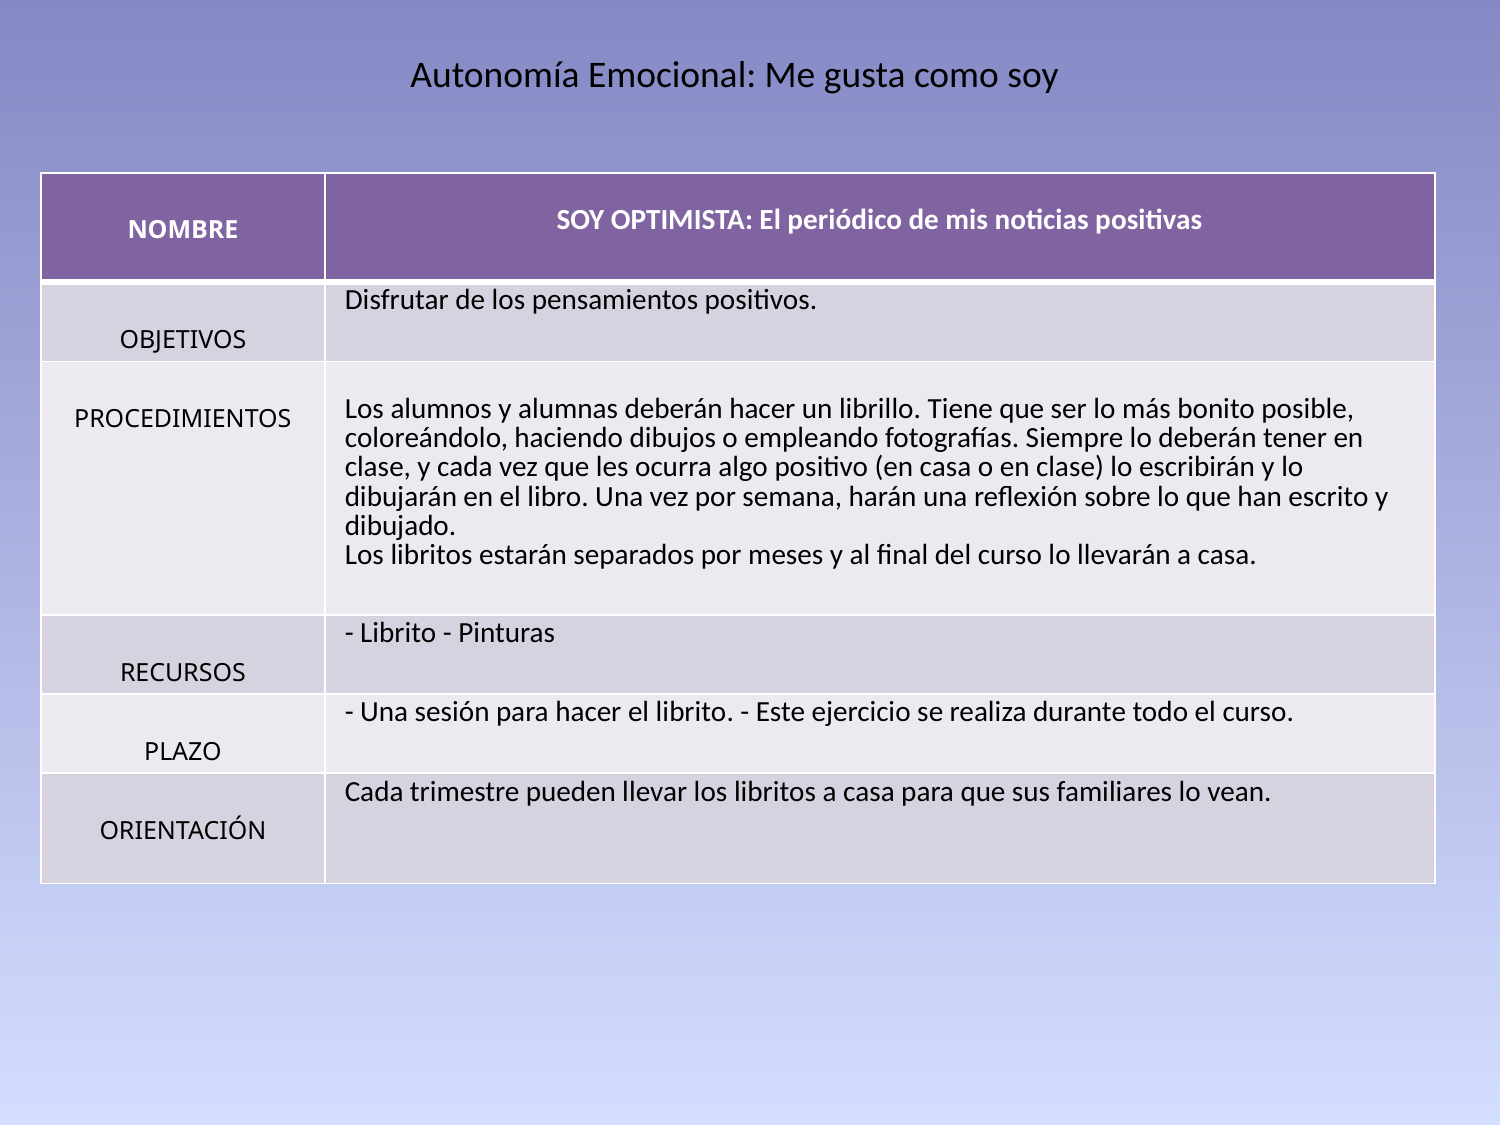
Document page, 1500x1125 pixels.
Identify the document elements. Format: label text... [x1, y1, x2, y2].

table_header NOMBRE [42, 174, 324, 279]
table_header SOY OPTIMISTA: El periódico de mis noticias positivas [326, 174, 1434, 279]
table_cell OBJETIVOS [42, 285, 324, 361]
table_cell Cada trimestre pueden llevar los libritos a casa para que sus familiares lo vean. [326, 774, 1434, 883]
table_cell Los alumnos y alumnas deberán hacer un librillo. Tiene que ser lo más bonito posible, coloreándolo, haciendo dibujos o empleando fotografías. Siempre lo deberán tener en clase, y cada vez que les ocurra algo positivo (en casa o en clase) lo escribirán y lo dibujarán en el libro. Una vez por semana, harán una reflexión sobre lo que han escrito y dibujado. Los libritos estarán separados por meses y al final del curso lo llevarán a casa. [326, 362, 1434, 614]
table_cell ORIENTACIÓN [42, 774, 324, 883]
table_cell - Una sesión para hacer el librito. - Este ejercicio se realiza durante todo el curso. [326, 695, 1434, 772]
table_cell PROCEDIMIENTOS [42, 362, 324, 614]
table_cell PLAZO [42, 695, 324, 772]
text_box Autonomía Emocional: Me gusta como soy [395, 42, 1128, 103]
table_cell RECURSOS [42, 616, 324, 693]
table_cell - Librito - Pinturas [326, 616, 1434, 693]
table_cell Disfrutar de los pensamientos positivos. [326, 285, 1434, 361]
